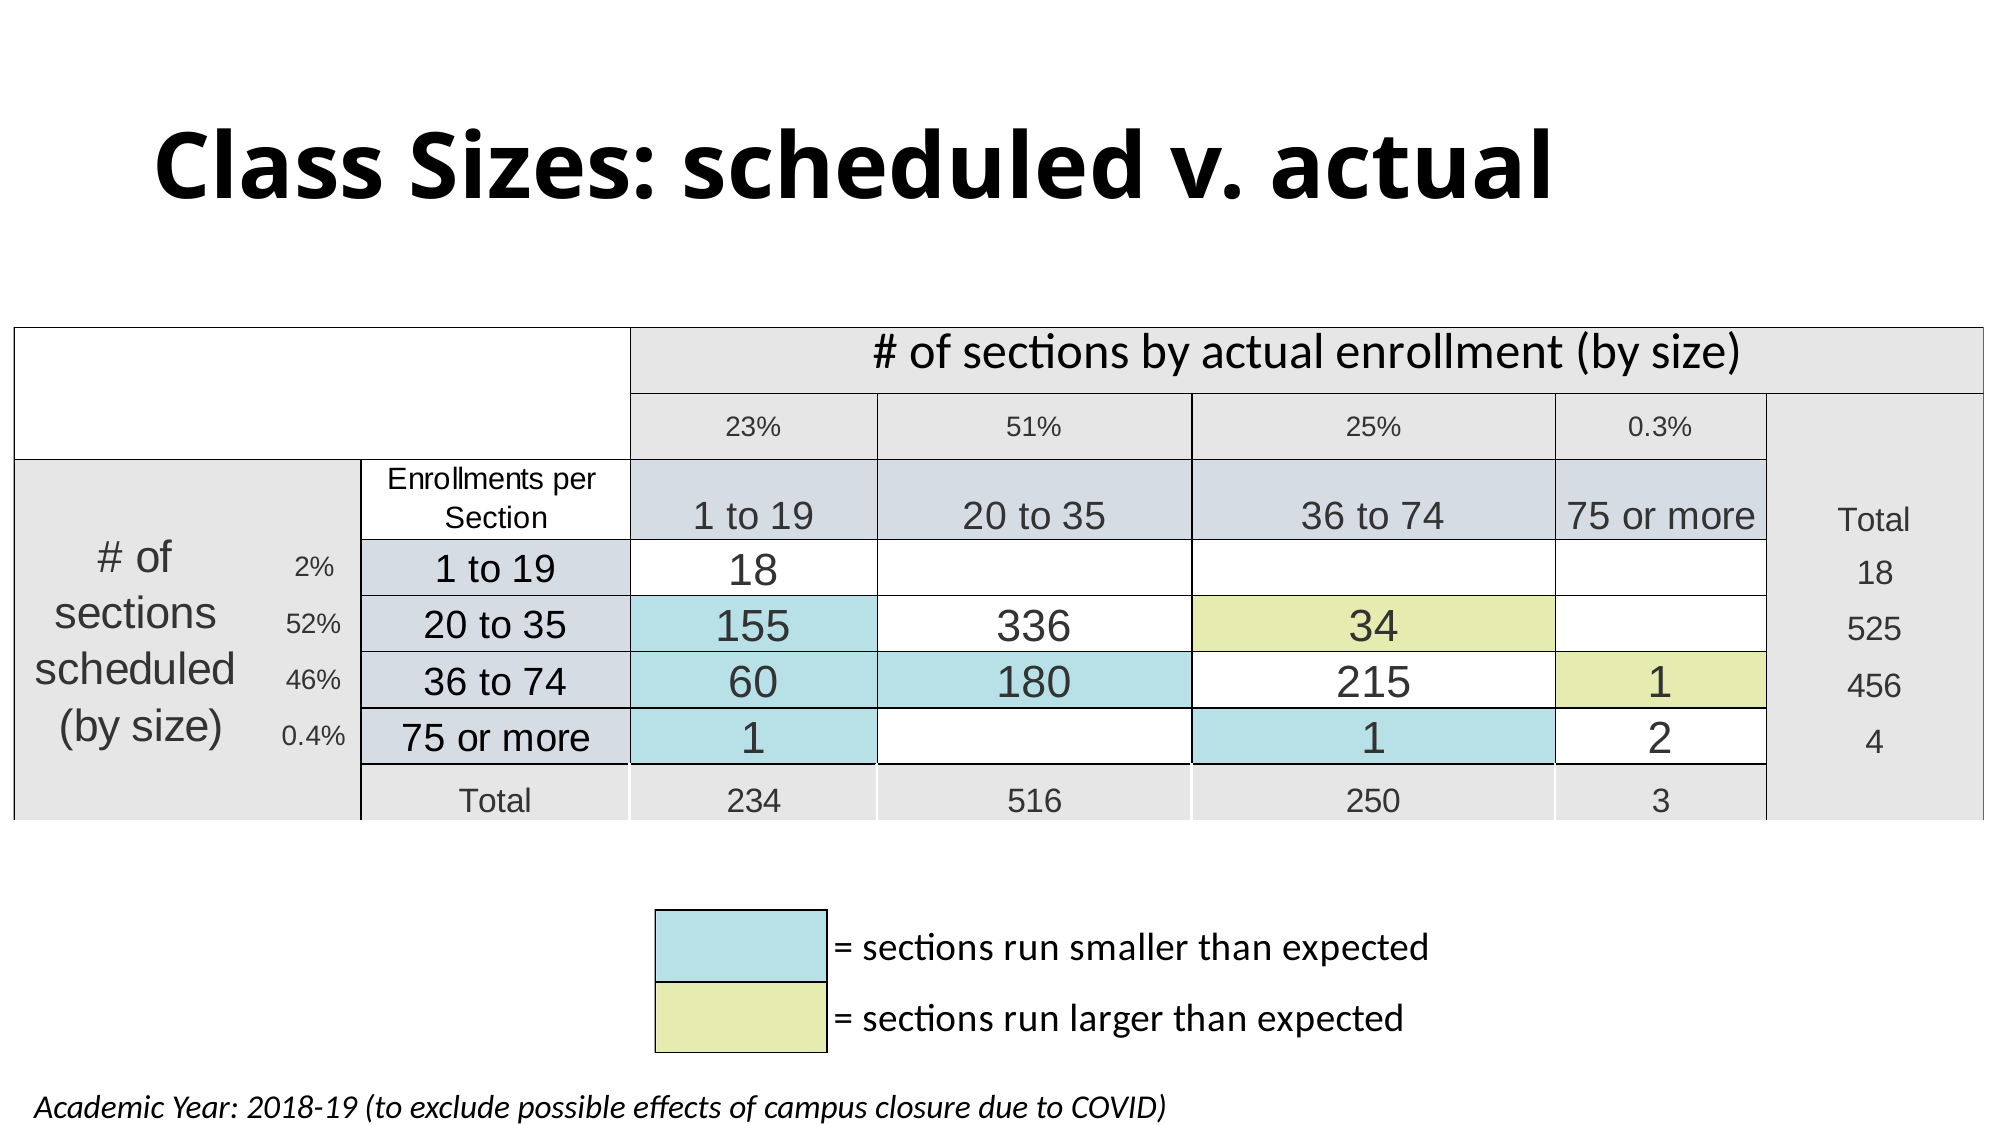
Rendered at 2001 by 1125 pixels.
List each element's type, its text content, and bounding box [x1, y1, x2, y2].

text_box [13, 326, 1985, 822]
text_box Academic Year: 2018-19 (to exclude possible effects of campus closure due to COVID) [19, 1078, 1184, 1125]
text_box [654, 909, 1446, 1055]
title Class Sizes: scheduled v. actual [137, 59, 1863, 278]
